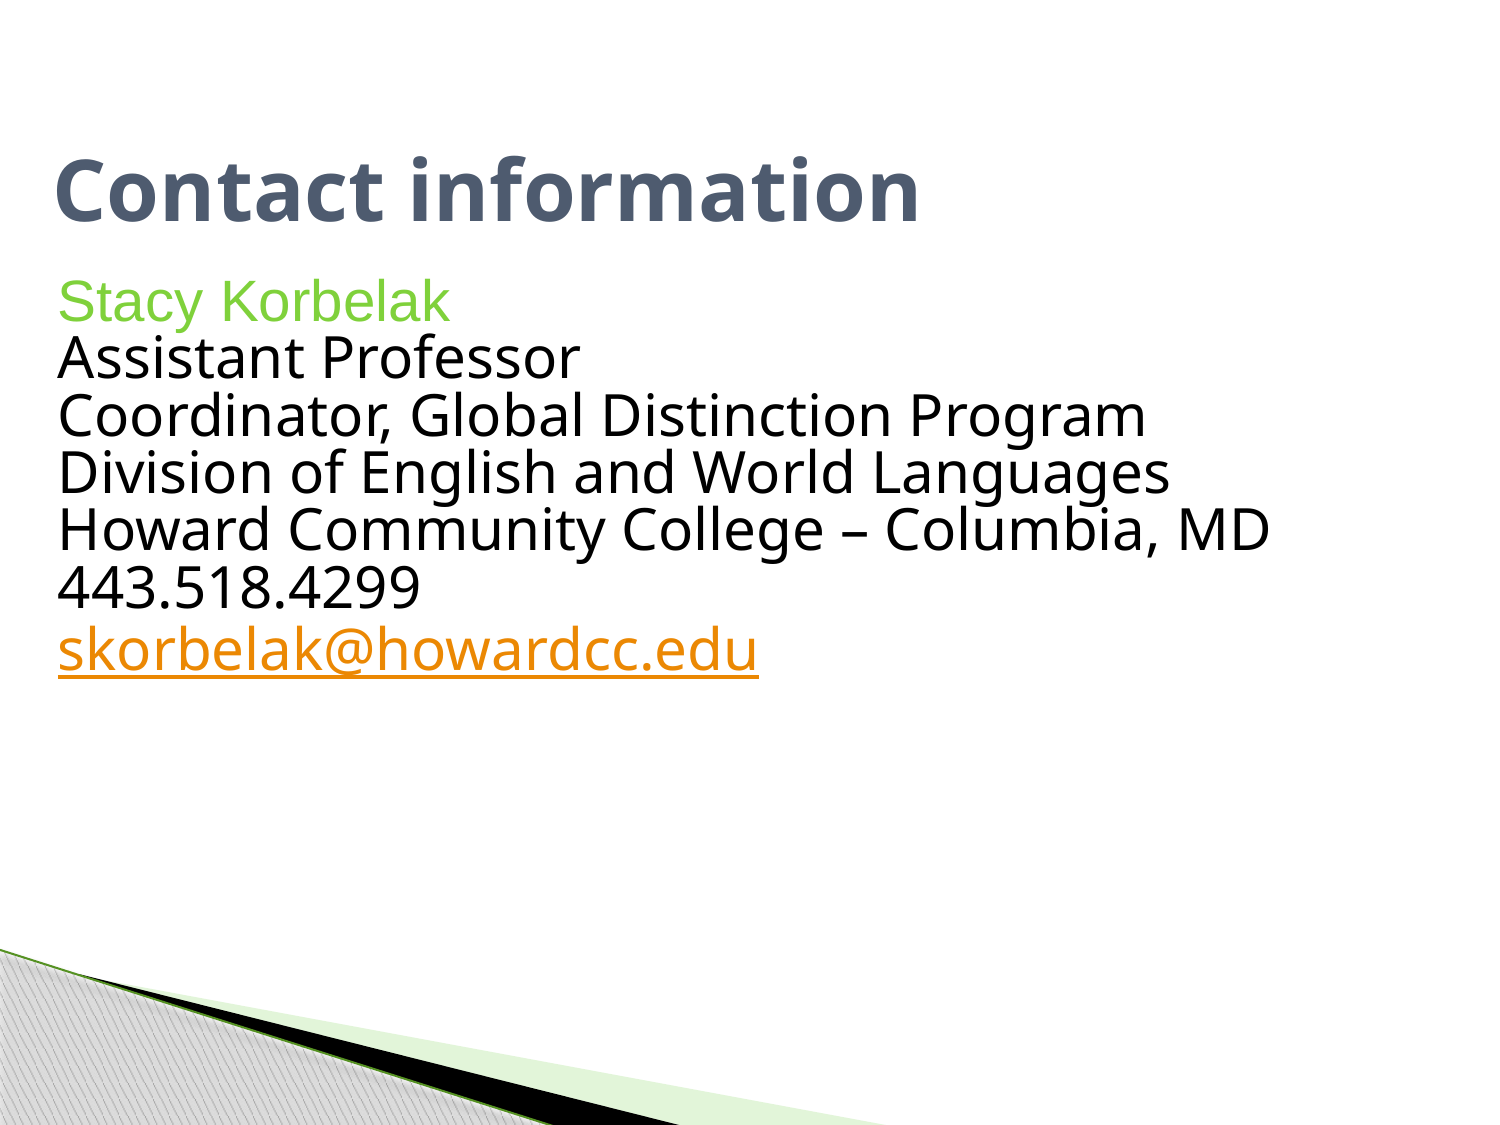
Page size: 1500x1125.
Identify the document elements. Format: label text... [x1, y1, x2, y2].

list Stacy Korbelak Assistant Professor Coordinator, Global Distinction Program Division of English and World Languages Howard Community College – Columbia, MD 443.518.4299 skorbelak@howardcc.edu [24, 275, 1388, 675]
title Contact information [37, 99, 1388, 275]
